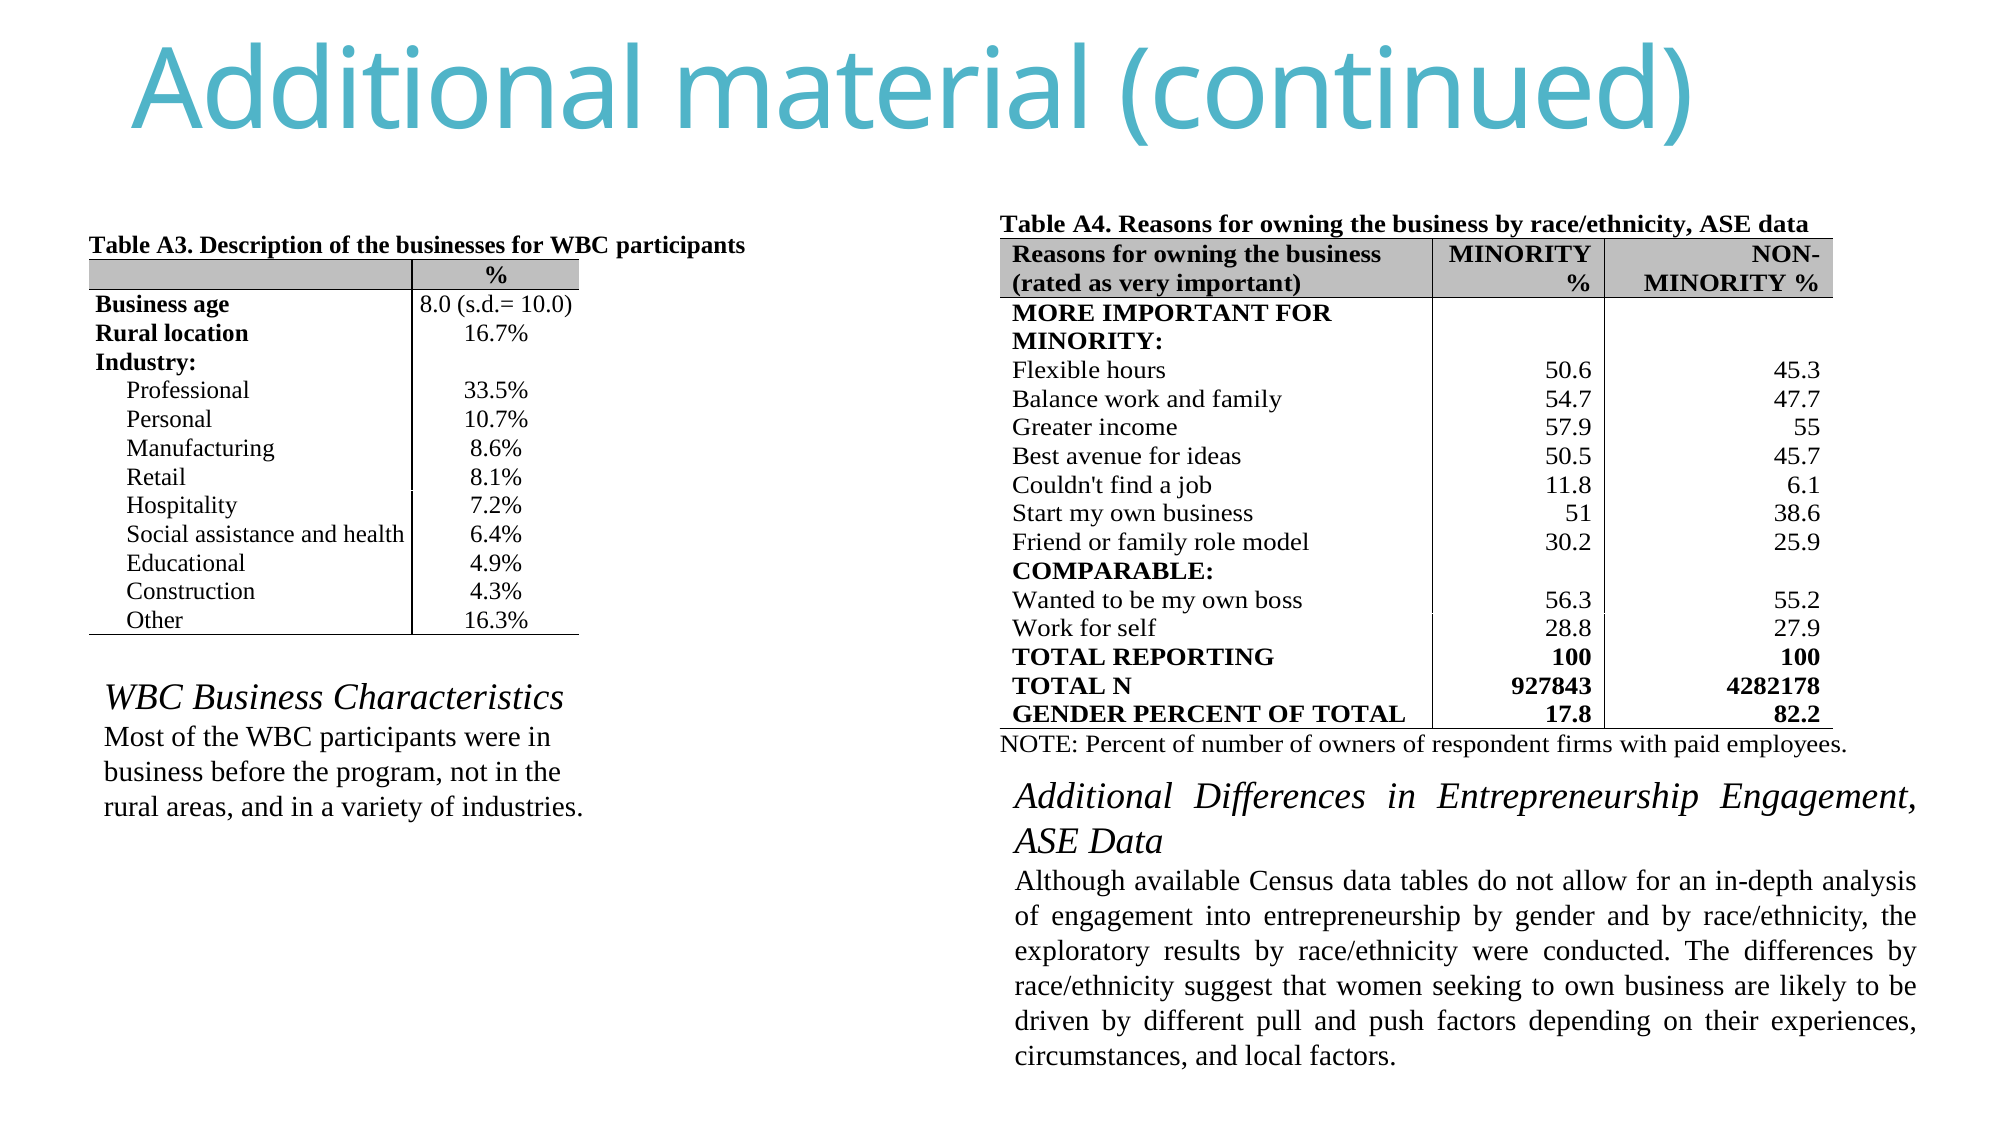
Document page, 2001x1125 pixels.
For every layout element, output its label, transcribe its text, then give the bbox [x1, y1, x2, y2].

text_box Additional Differences in Entrepreneurship Engagement, ASE Data Although available Census data tables do not allow for an in-depth analysis of engagement into entrepreneurship by gender and by race/ethnicity, the exploratory results by race/ethnicity were conducted. The differences by race/ethnicity suggest that women seeking to own business are likely to be driven by different pull and push factors depending on their experiences, circumstances, and local factors. [999, 764, 1934, 1079]
picture [88, 209, 2000, 760]
title Additional material (continued) [116, 0, 1884, 229]
text_box WBC Business Characteristics Most of the WBC participants were in business before the program, not in the rural areas, and in a variety of industries. [88, 665, 614, 830]
